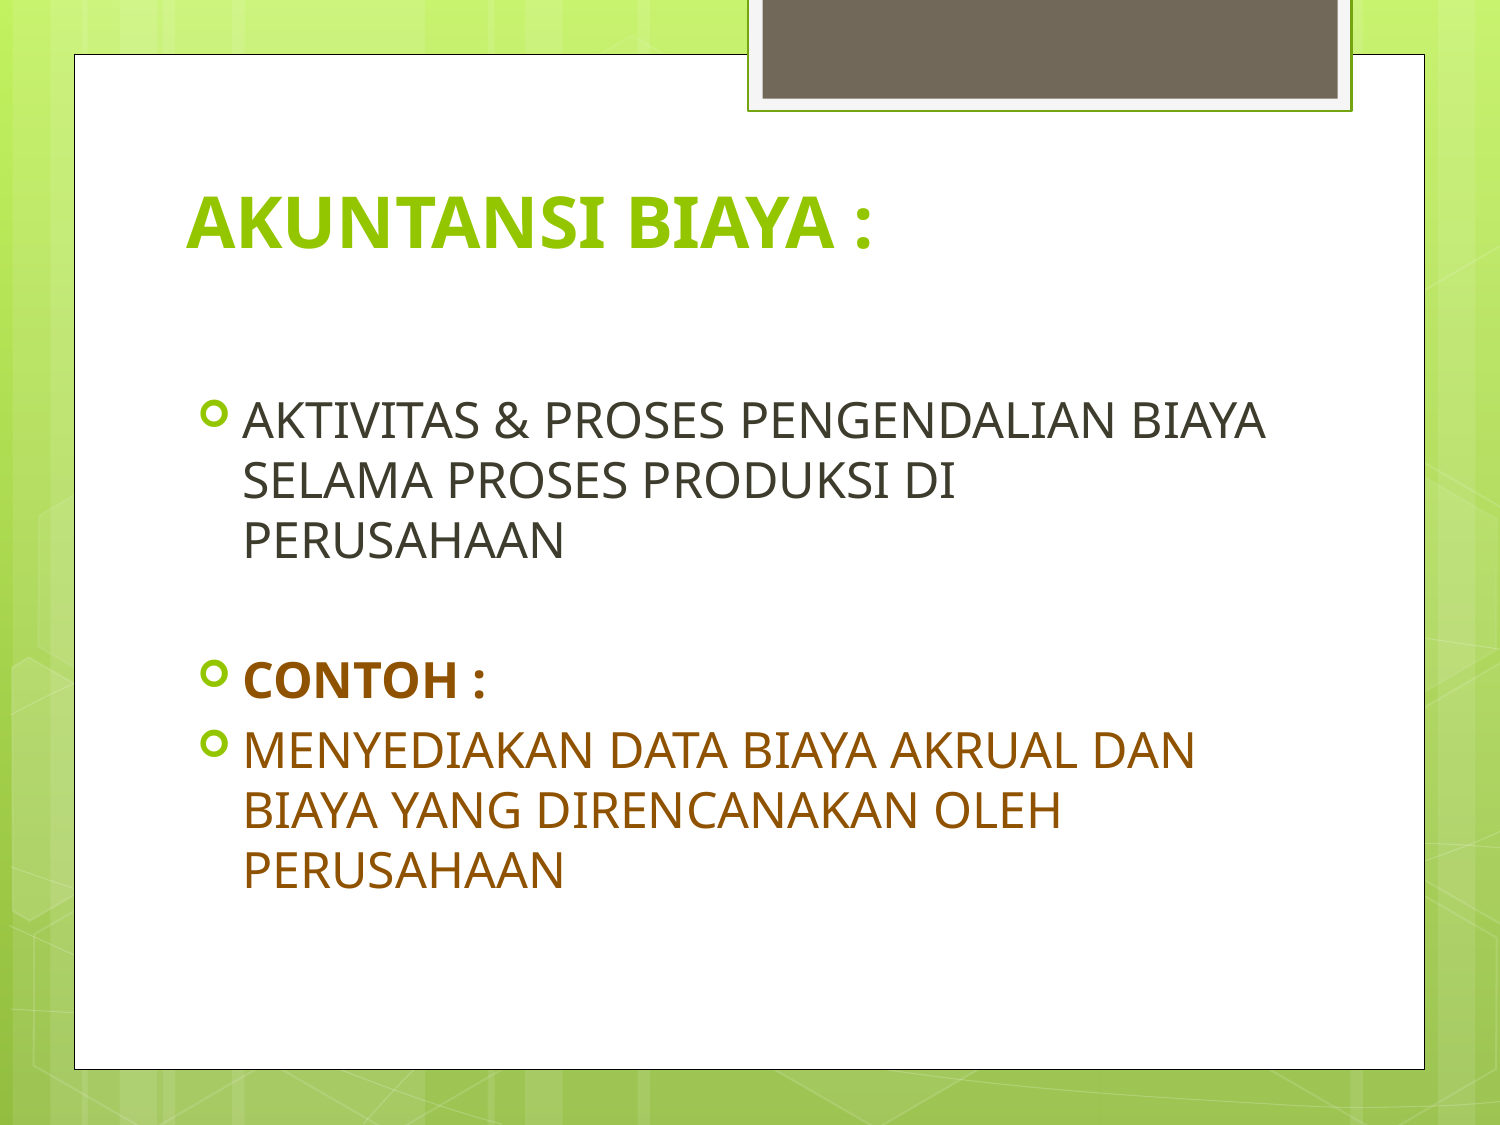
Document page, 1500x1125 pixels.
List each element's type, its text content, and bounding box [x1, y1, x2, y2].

title AKUNTANSI BIAYA : [171, 168, 1324, 357]
list AKTIVITAS & PROSES PENGENDALIAN BIAYA SELAMA PROSES PRODUKSI DI PERUSAHAAN CONTOH : MENYEDIAKAN DATA BIAYA AKRUAL DAN BIAYA YANG DIRENCANAKAN OLEH PERUSAHAAN [171, 381, 1283, 957]
